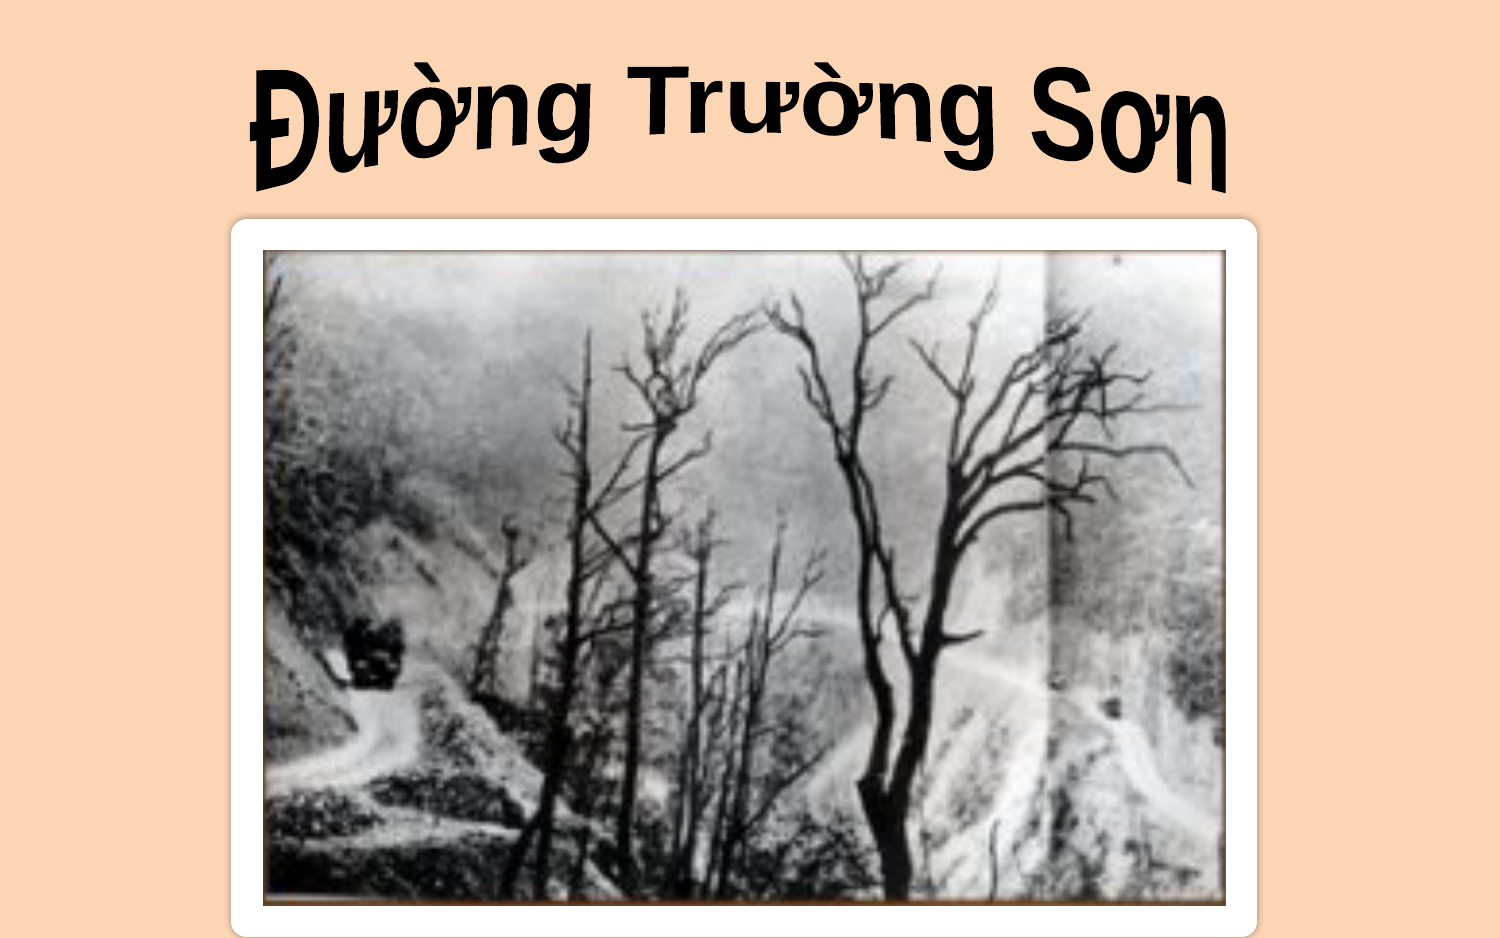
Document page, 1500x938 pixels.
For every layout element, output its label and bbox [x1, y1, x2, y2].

picture [262, 250, 1226, 907]
